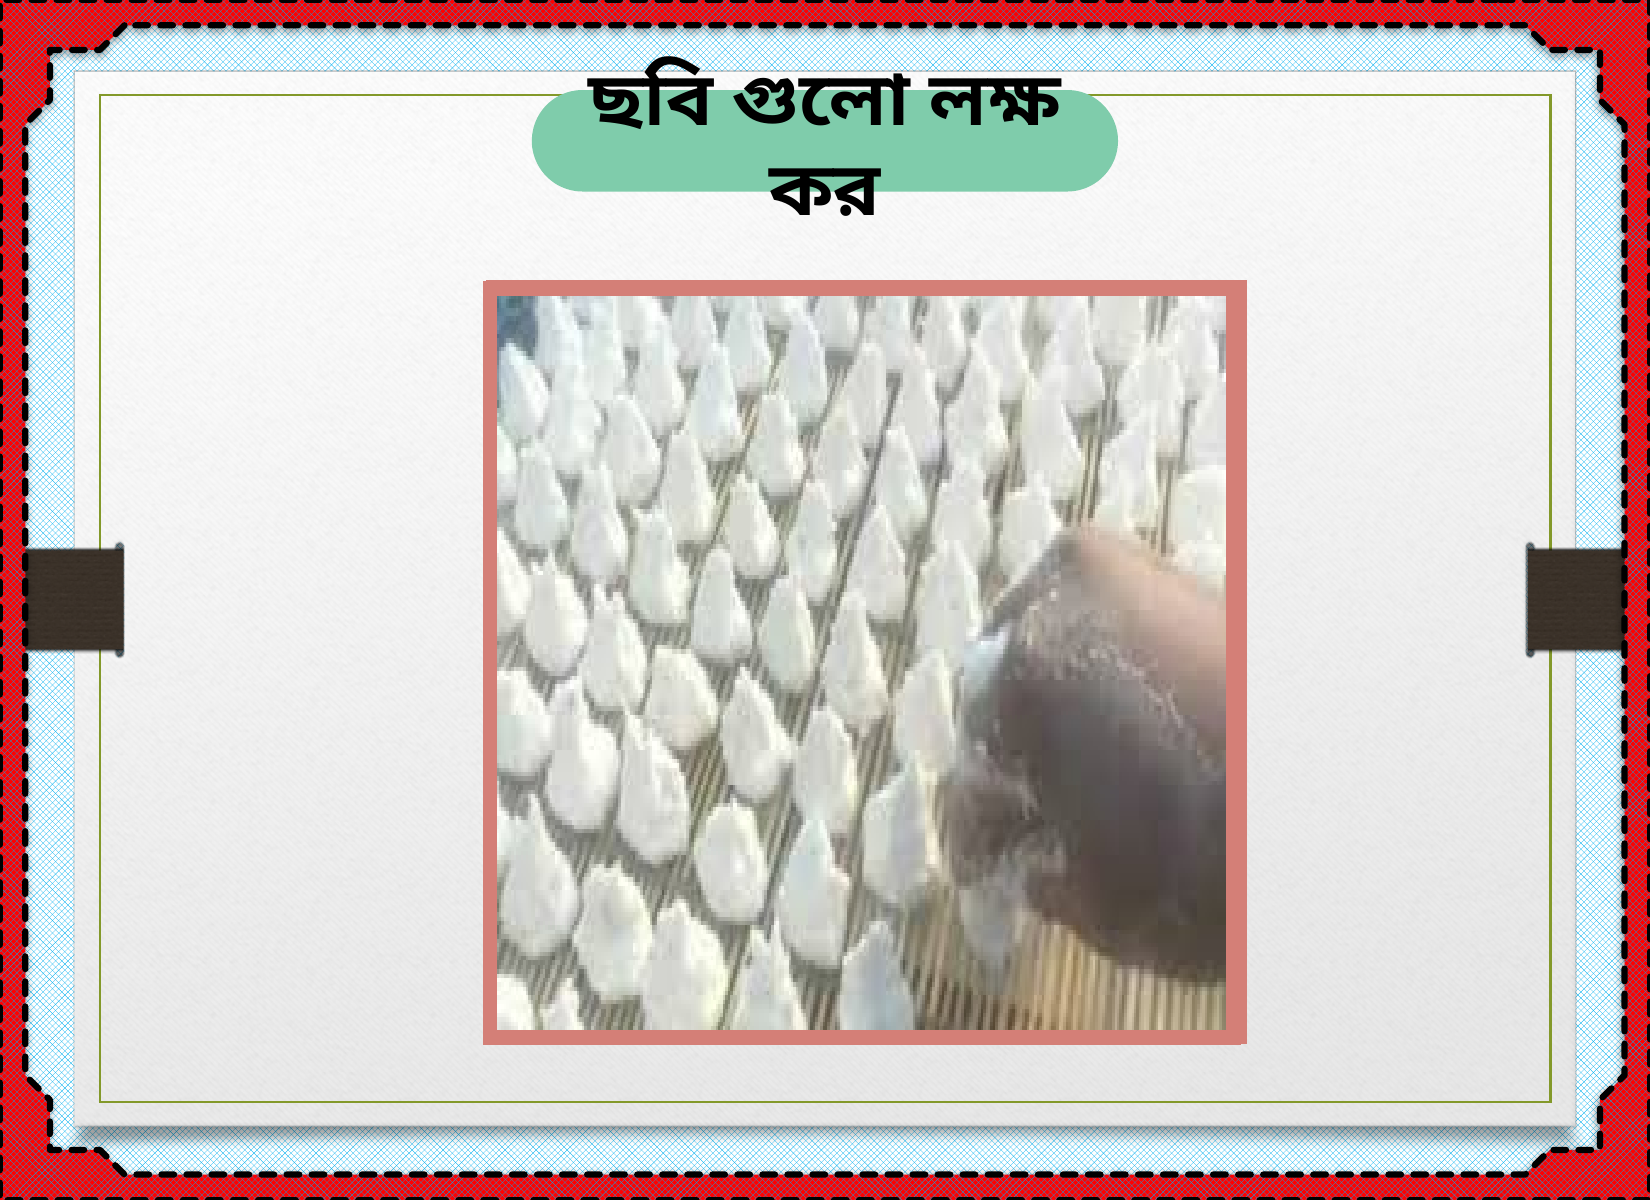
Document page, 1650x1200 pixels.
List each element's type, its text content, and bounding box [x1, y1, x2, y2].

picture [26, 26, 1624, 1174]
text_box [0, 0, 1650, 1200]
text_box ছবি গুলো লক্ষ কর [531, 89, 1119, 193]
